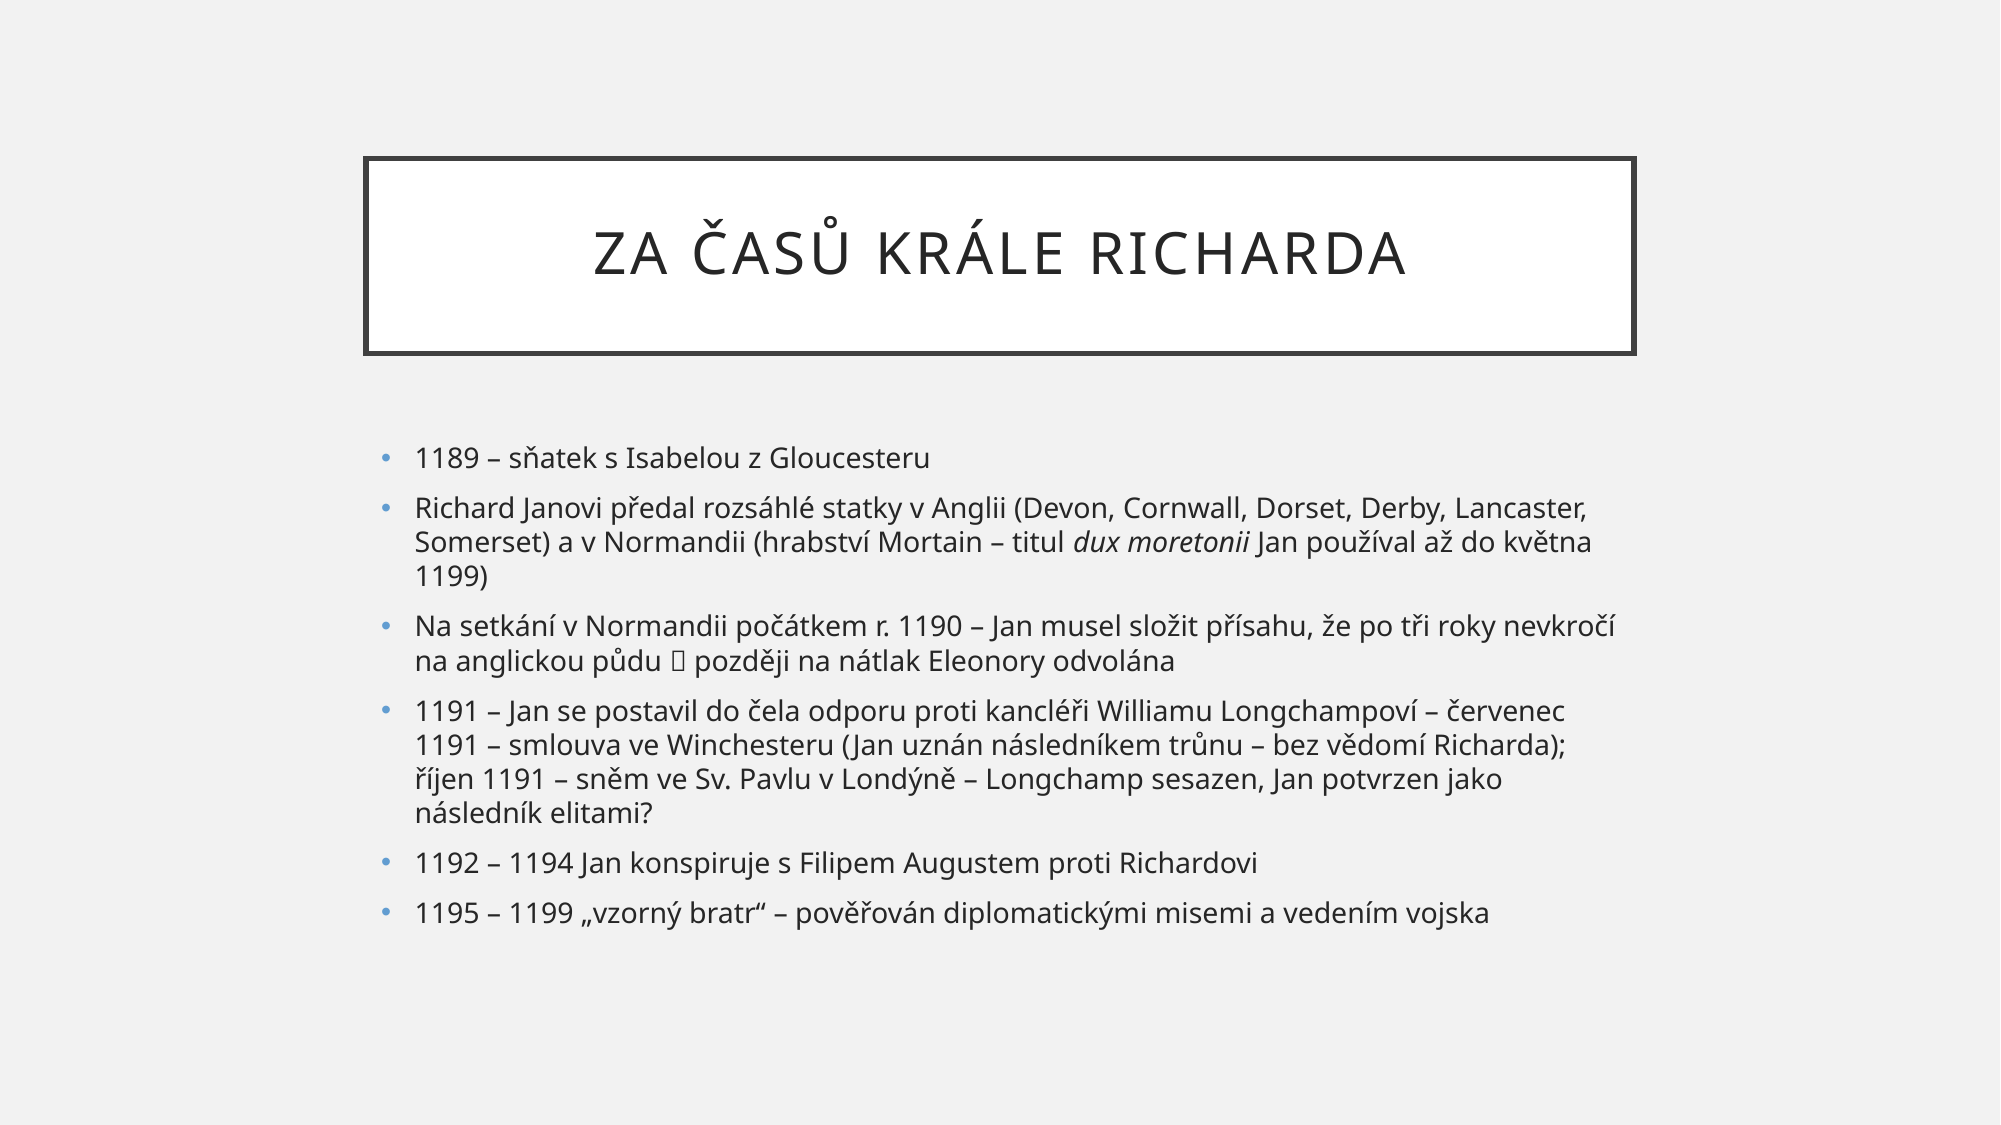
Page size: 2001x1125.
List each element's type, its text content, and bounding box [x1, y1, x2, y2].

title Za časů krále Richarda [363, 156, 1637, 356]
list 1189 – sňatek s Isabelou z Gloucesteru Richard Janovi předal rozsáhlé statky v Anglii (Devon, Cornwall, Dorset, Derby, Lancaster, Somerset) a v Normandii (hrabství Mortain – titul dux moretonii Jan používal až do května 1199) Na setkání v Normandii počátkem r. 1190 – Jan musel složit přísahu, že po tři roky nevkročí na anglickou půdu  později na nátlak Eleonory odvolána 1191 – Jan se postavil do čela odporu proti kancléři Williamu Longchampoví – červenec 1191 – smlouva ve Winchesteru (Jan uznán následníkem trůnu – bez vědomí Richarda); říjen 1191 – sněm ve Sv. Pavlu v Londýně – Longchamp sesazen, Jan potvrzen jako následník elitami? 1192 – 1194 Jan konspiruje s Filipem Augustem proti Richardovi 1195 – 1199 „vzorný bratr“ – pověřován diplomatickými misemi a vedením vojska [366, 432, 1634, 942]
